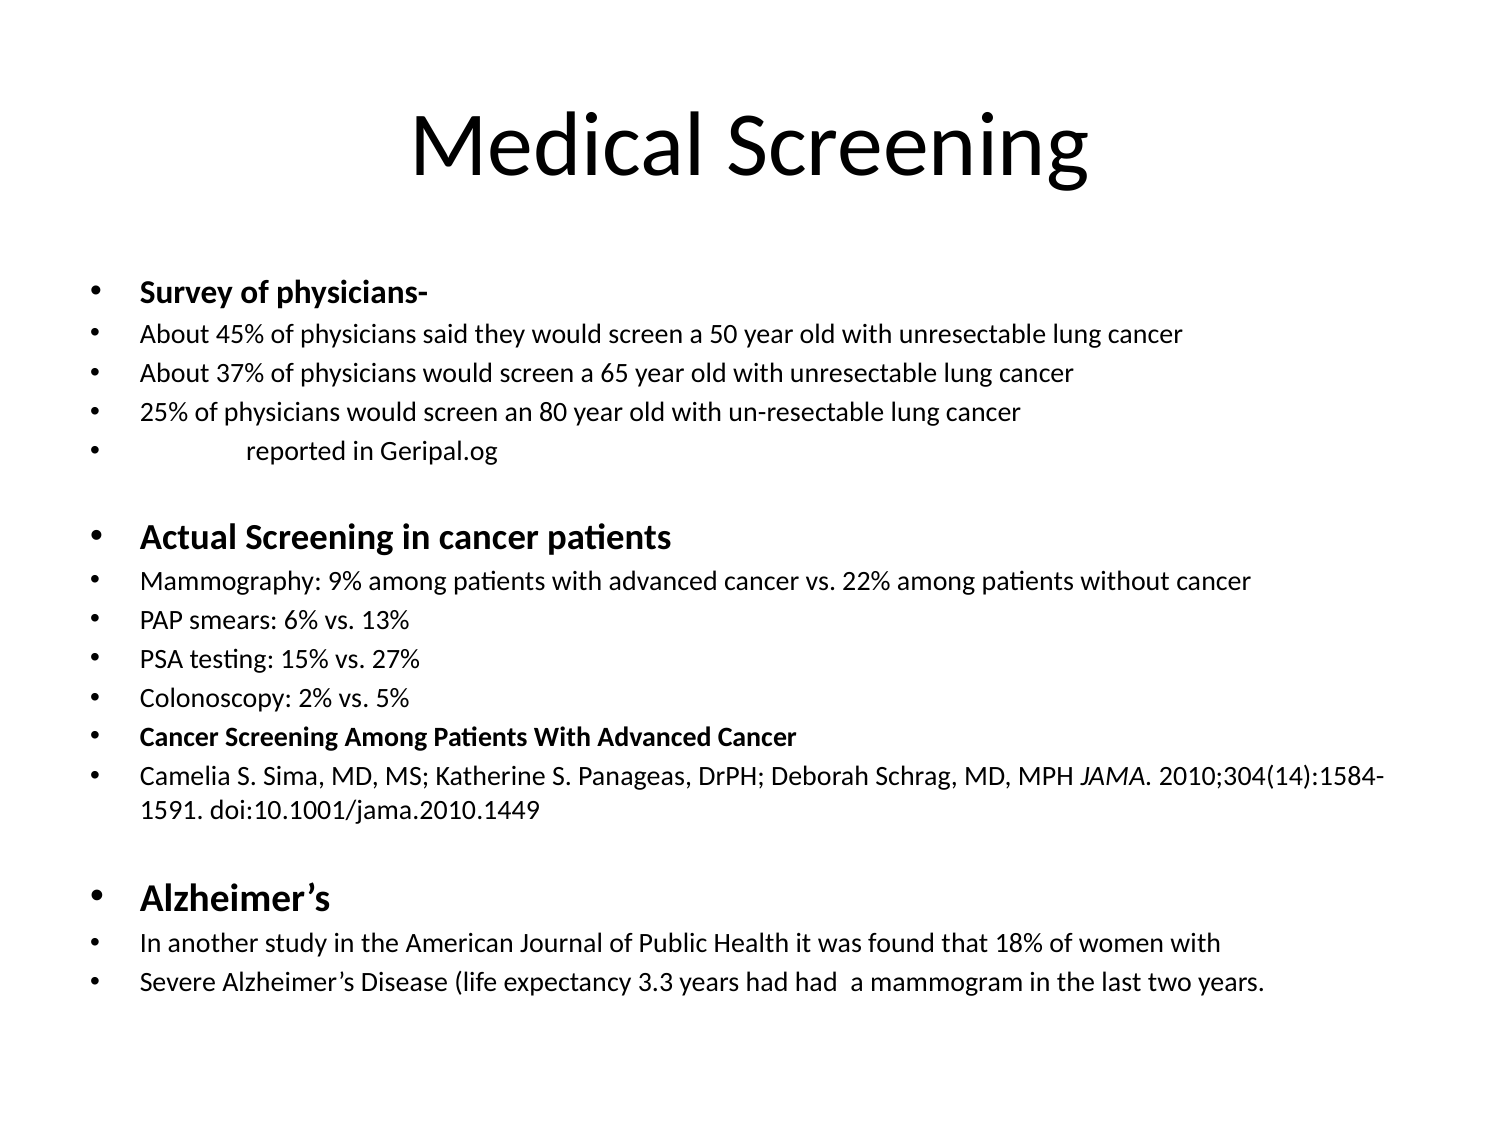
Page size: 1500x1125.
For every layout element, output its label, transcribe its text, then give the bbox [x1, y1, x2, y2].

list Survey of physicians- About 45% of physicians said they would screen a 50 year old with unresectable lung cancer About 37% of physicians would screen a 65 year old with unresectable lung cancer 25% of physicians would screen an 80 year old with un-resectable lung cancer reported in Geripal.og Actual Screening in cancer patients Mammography: 9% among patients with advanced cancer vs. 22% among patients without cancer PAP smears: 6% vs. 13% PSA testing: 15% vs. 27% Colonoscopy: 2% vs. 5% Cancer Screening Among Patients With Advanced Cancer Camelia S. Sima, MD, MS; Katherine S. Panageas, DrPH; Deborah Schrag, MD, MPH JAMA. 2010;304(14):1584-1591. doi:10.1001/jama.2010.1449 Alzheimer’s In another study in the American Journal of Public Health it was found that 18% of women with Severe Alzheimer’s Disease (life expectancy 3.3 years had had a mammogram in the last two years. [75, 262, 1425, 1005]
title Medical Screening [75, 45, 1425, 233]
